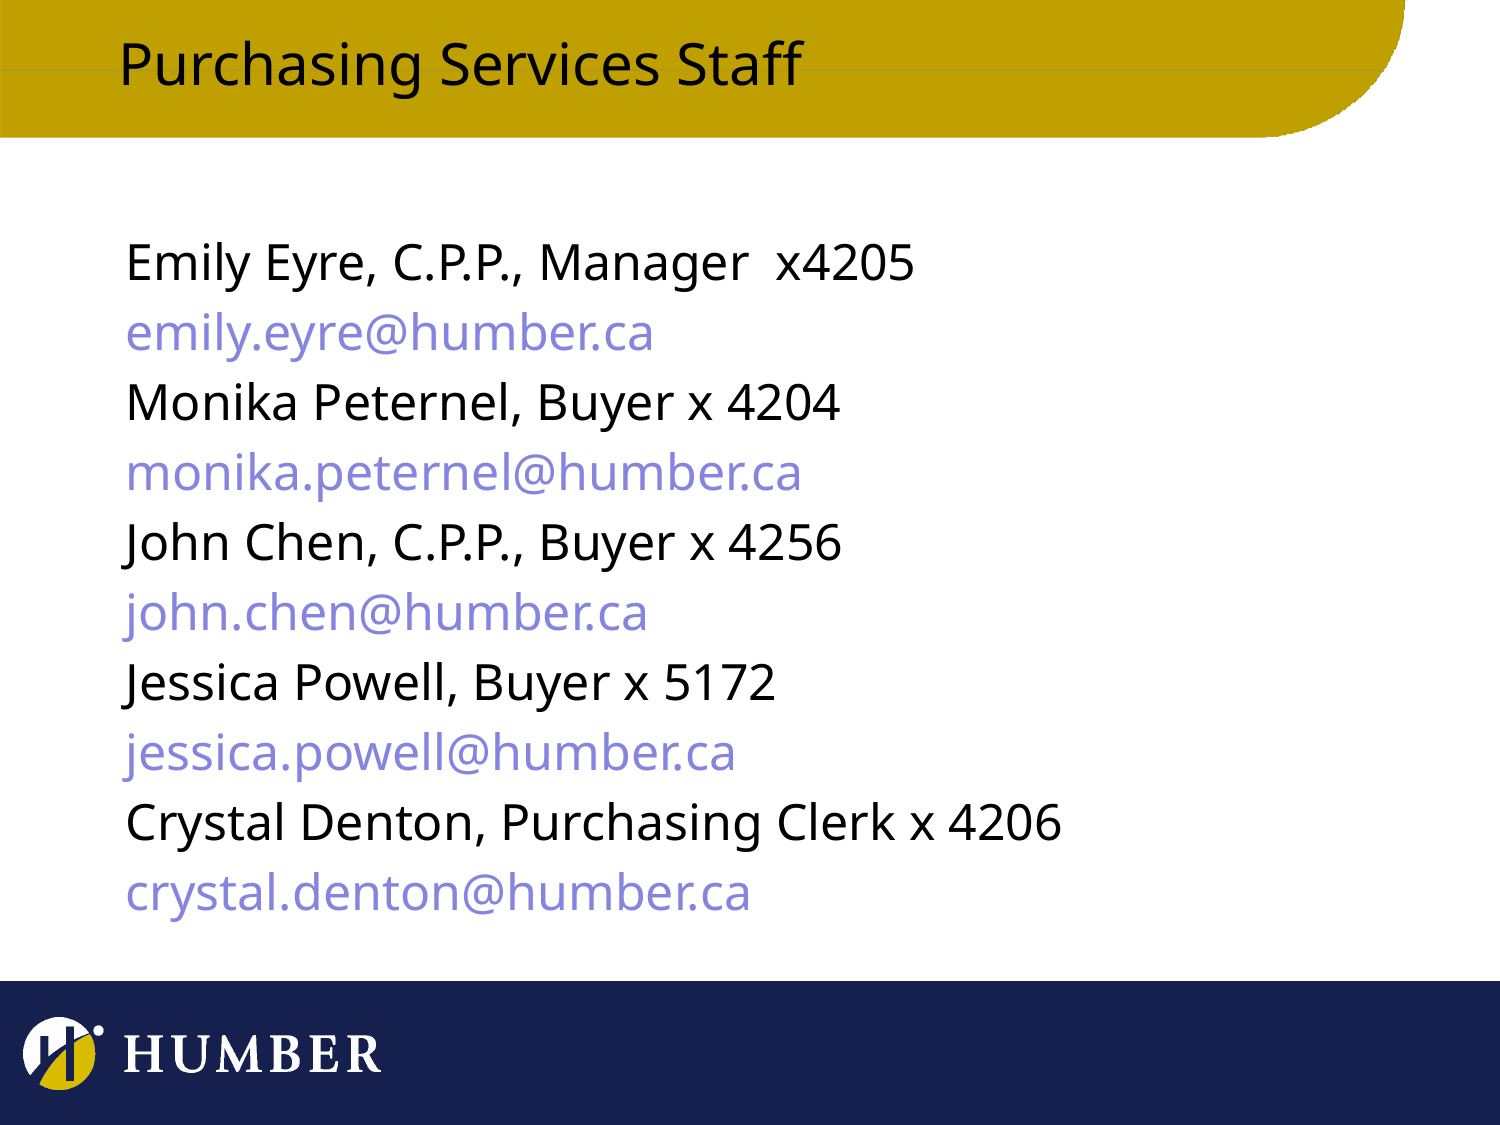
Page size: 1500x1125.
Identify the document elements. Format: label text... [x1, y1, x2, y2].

list Emily Eyre, C.P.P., Manager x4205 emily.eyre@humber.ca Monika Peternel, Buyer x 4204 monika.peternel@humber.ca John Chen, C.P.P., Buyer x 4256 john.chen@humber.ca Jessica Powell, Buyer x 5172 jessica.powell@humber.ca Crystal Denton, Purchasing Clerk x 4206 crystal.denton@humber.ca [110, 152, 1420, 962]
picture [0, 0, 1407, 138]
title Purchasing Services Staff [102, 0, 1366, 124]
picture [23, 1017, 381, 1090]
